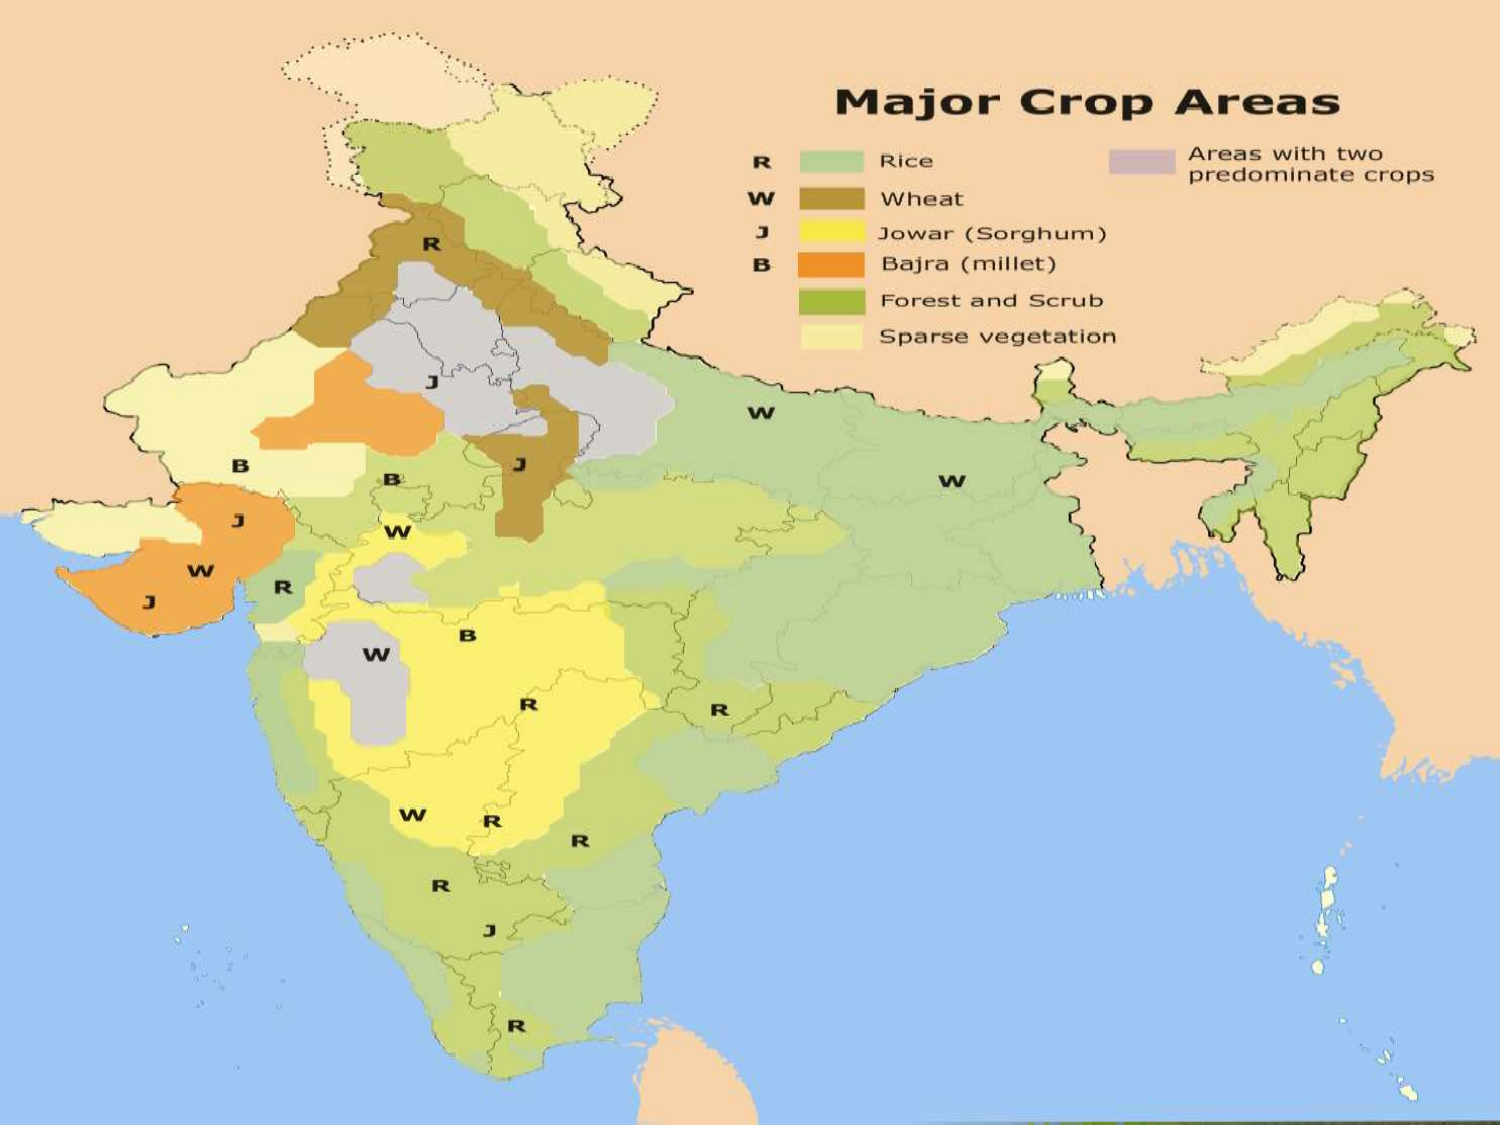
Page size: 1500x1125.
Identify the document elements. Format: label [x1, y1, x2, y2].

text_box [0, 0, 1500, 1125]
